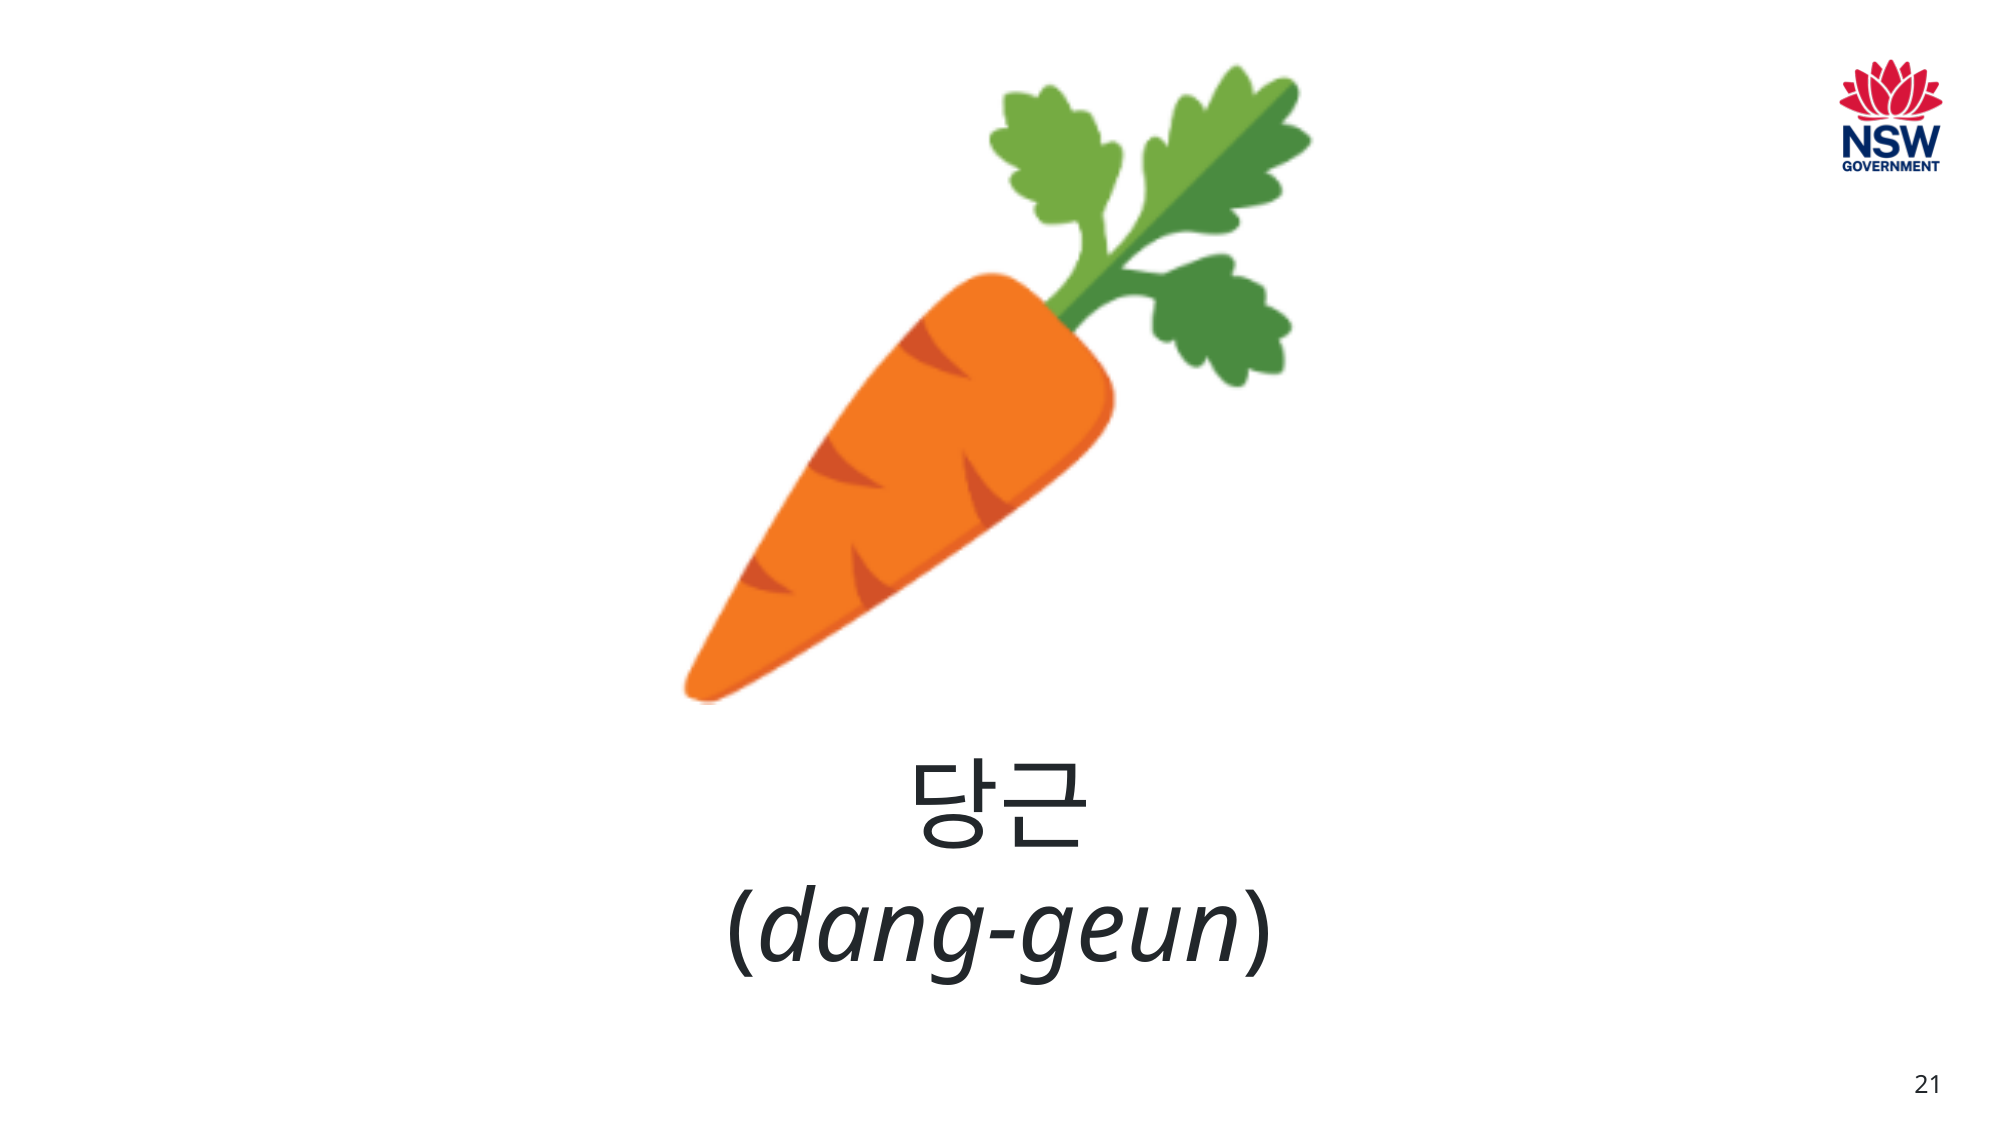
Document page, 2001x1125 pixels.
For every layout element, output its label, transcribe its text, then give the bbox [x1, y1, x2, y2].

slide_number 21 [1824, 1068, 1943, 1099]
text_box 당근 (dang-geun) [768, 741, 1232, 984]
picture [1839, 59, 1943, 172]
picture [655, 49, 1345, 705]
